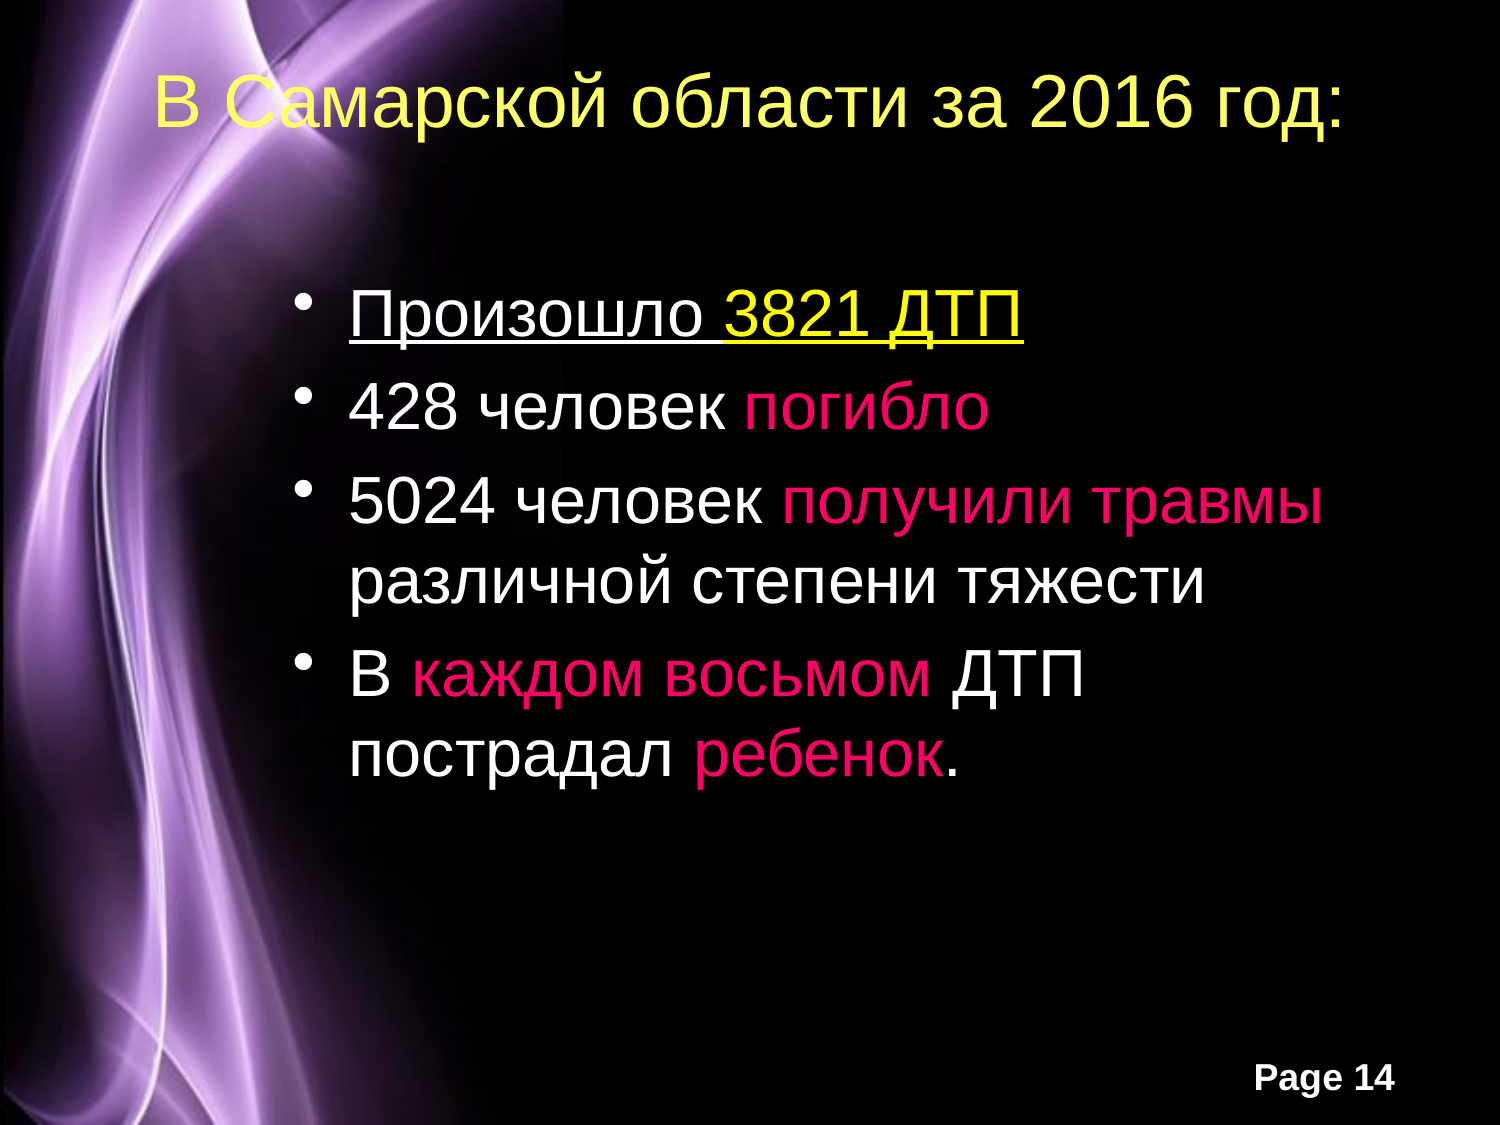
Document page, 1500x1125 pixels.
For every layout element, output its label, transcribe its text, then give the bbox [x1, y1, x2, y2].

title В Самарской области за 2016 год: [75, 45, 1425, 233]
list Произошло 3821 ДТП 428 человек погибло 5024 человек получили травмы различной степени тяжести В каждом восьмом ДТП пострадал ребенок. [277, 262, 1425, 1005]
picture [0, 0, 1500, 1125]
